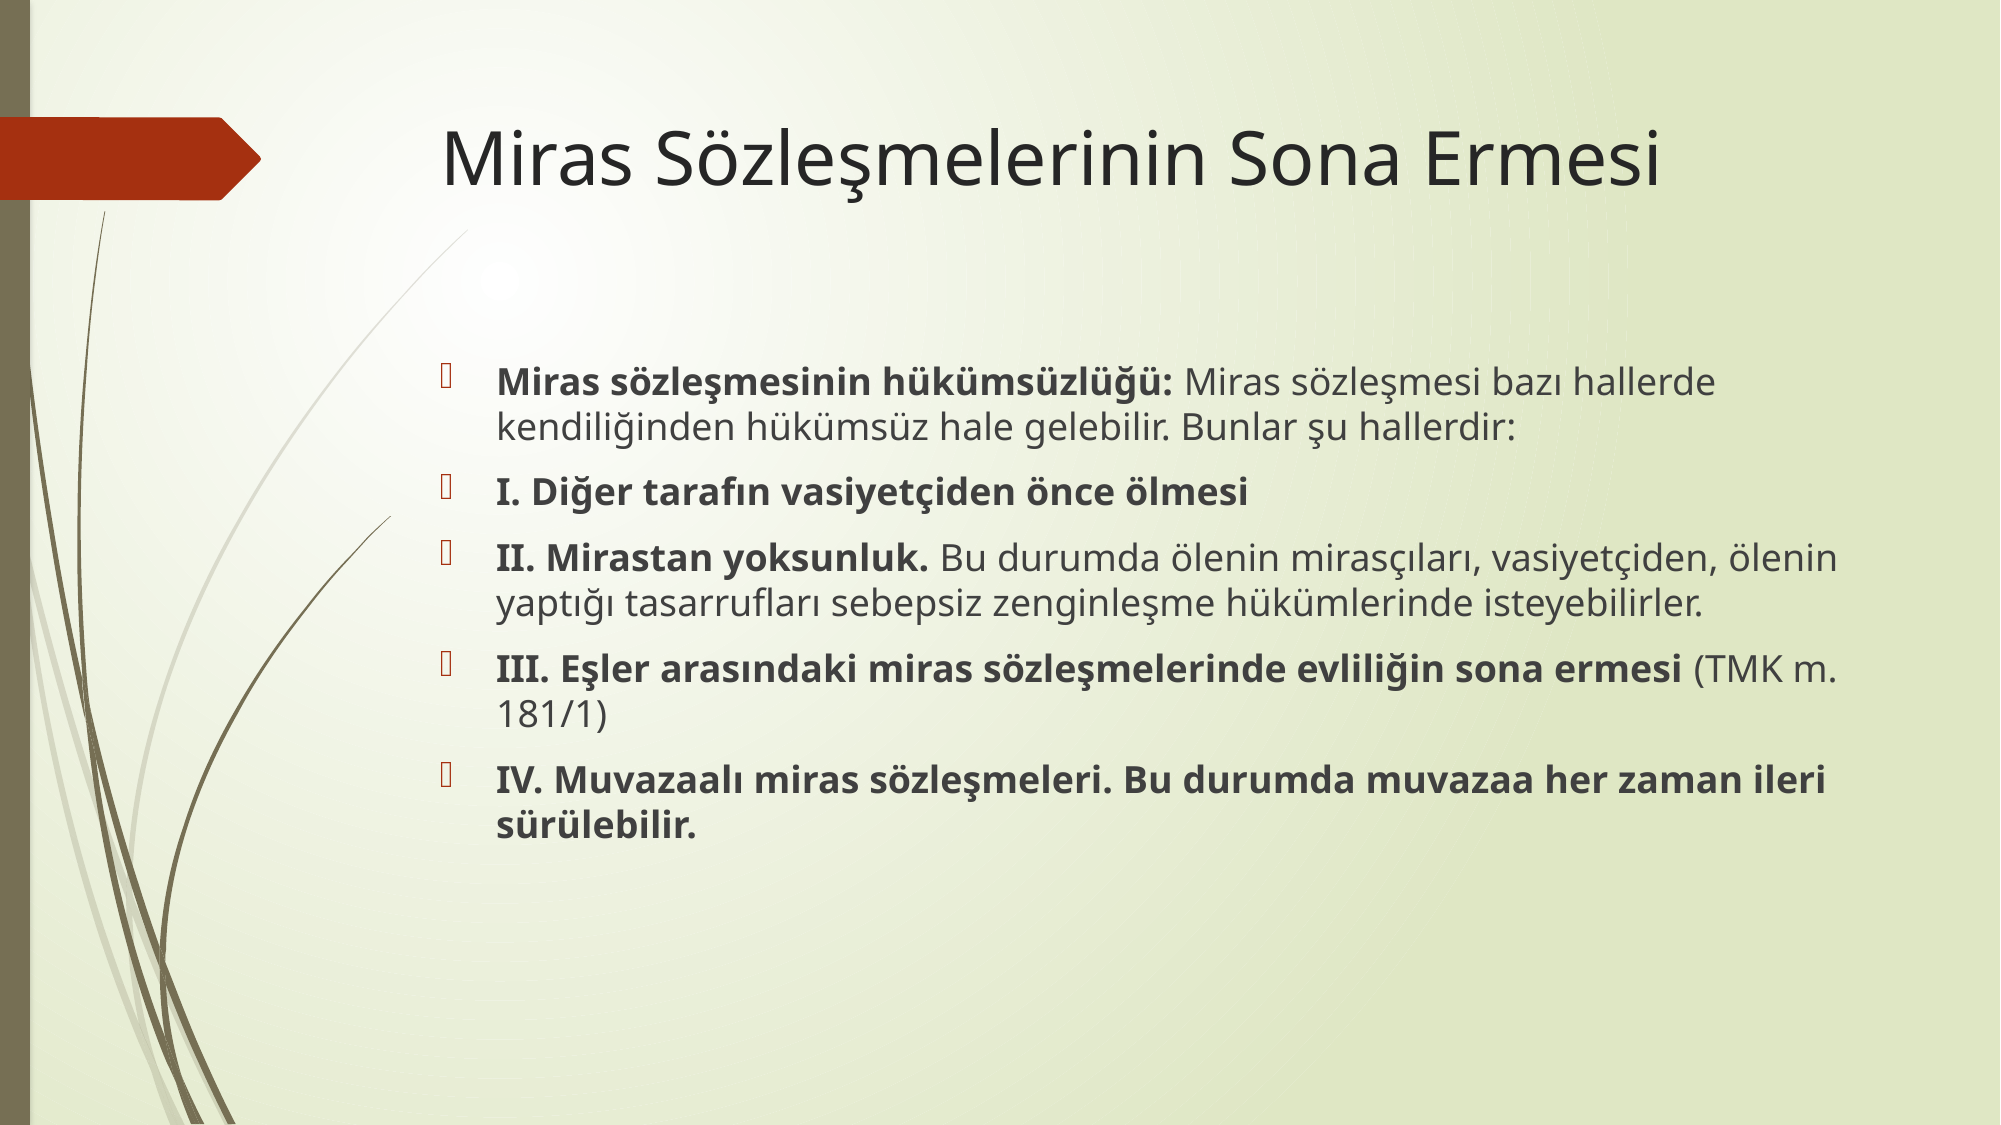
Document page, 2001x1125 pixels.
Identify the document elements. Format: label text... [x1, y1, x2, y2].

list Miras sözleşmesinin hükümsüzlüğü: Miras sözleşmesi bazı hallerde kendiliğinden hükümsüz hale gelebilir. Bunlar şu hallerdir: I. Diğer tarafın vasiyetçiden önce ölmesi II. Mirastan yoksunluk. Bu durumda ölenin mirasçıları, vasiyetçiden, ölenin yaptığı tasarrufları sebepsiz zenginleşme hükümlerinde isteyebilirler. III. Eşler arasındaki miras sözleşmelerinde evliliğin sona ermesi (TMK m. 181/1) IV. Muvazaalı miras sözleşmeleri. Bu durumda muvazaa her zaman ileri sürülebilir. [424, 350, 1888, 970]
title Miras Sözleşmelerinin Sona Ermesi [425, 102, 1888, 313]
